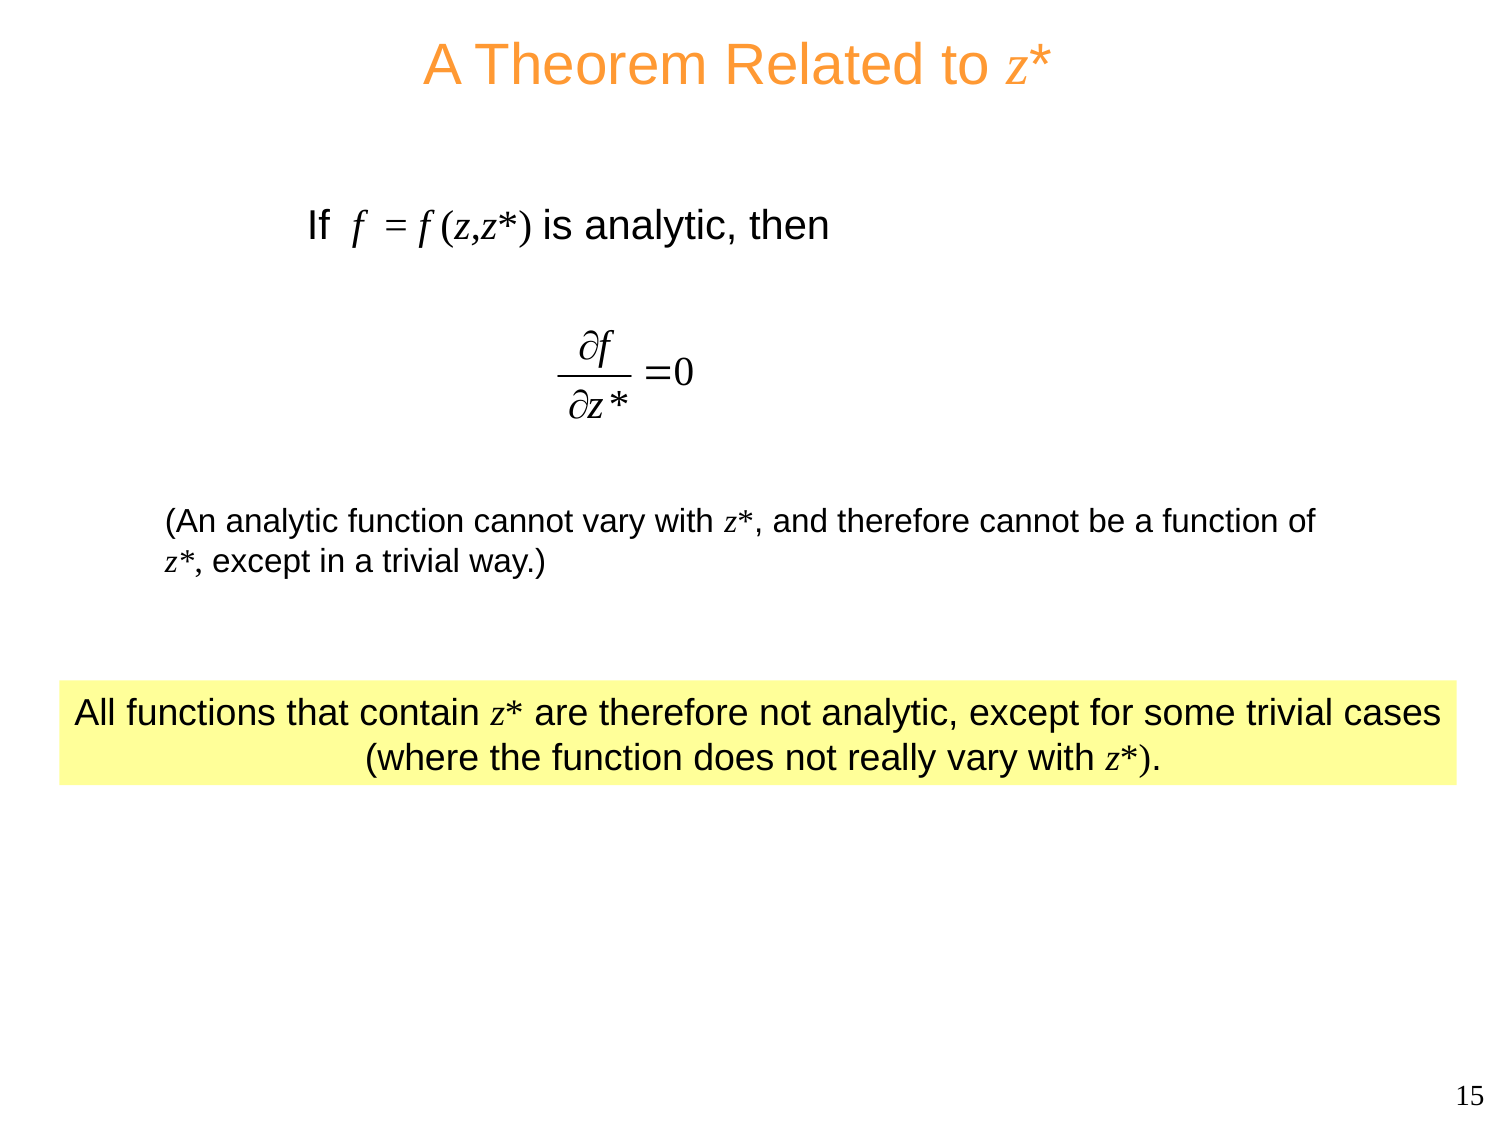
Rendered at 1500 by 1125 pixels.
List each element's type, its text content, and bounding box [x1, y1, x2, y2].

text_box (An analytic function cannot vary with z*, and therefore cannot be a function of z*, except in a trivial way.) [150, 491, 1340, 587]
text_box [551, 320, 717, 438]
title A Theorem Related to z* [100, 0, 1376, 123]
text_box If f = f (z,z*) is analytic, then [292, 190, 846, 255]
text_box All functions that contain z* are therefore not analytic, except for some trivial cases (where the function does not really vary with z*). [59, 680, 1457, 786]
slide_number 15 [1187, 1068, 1500, 1125]
